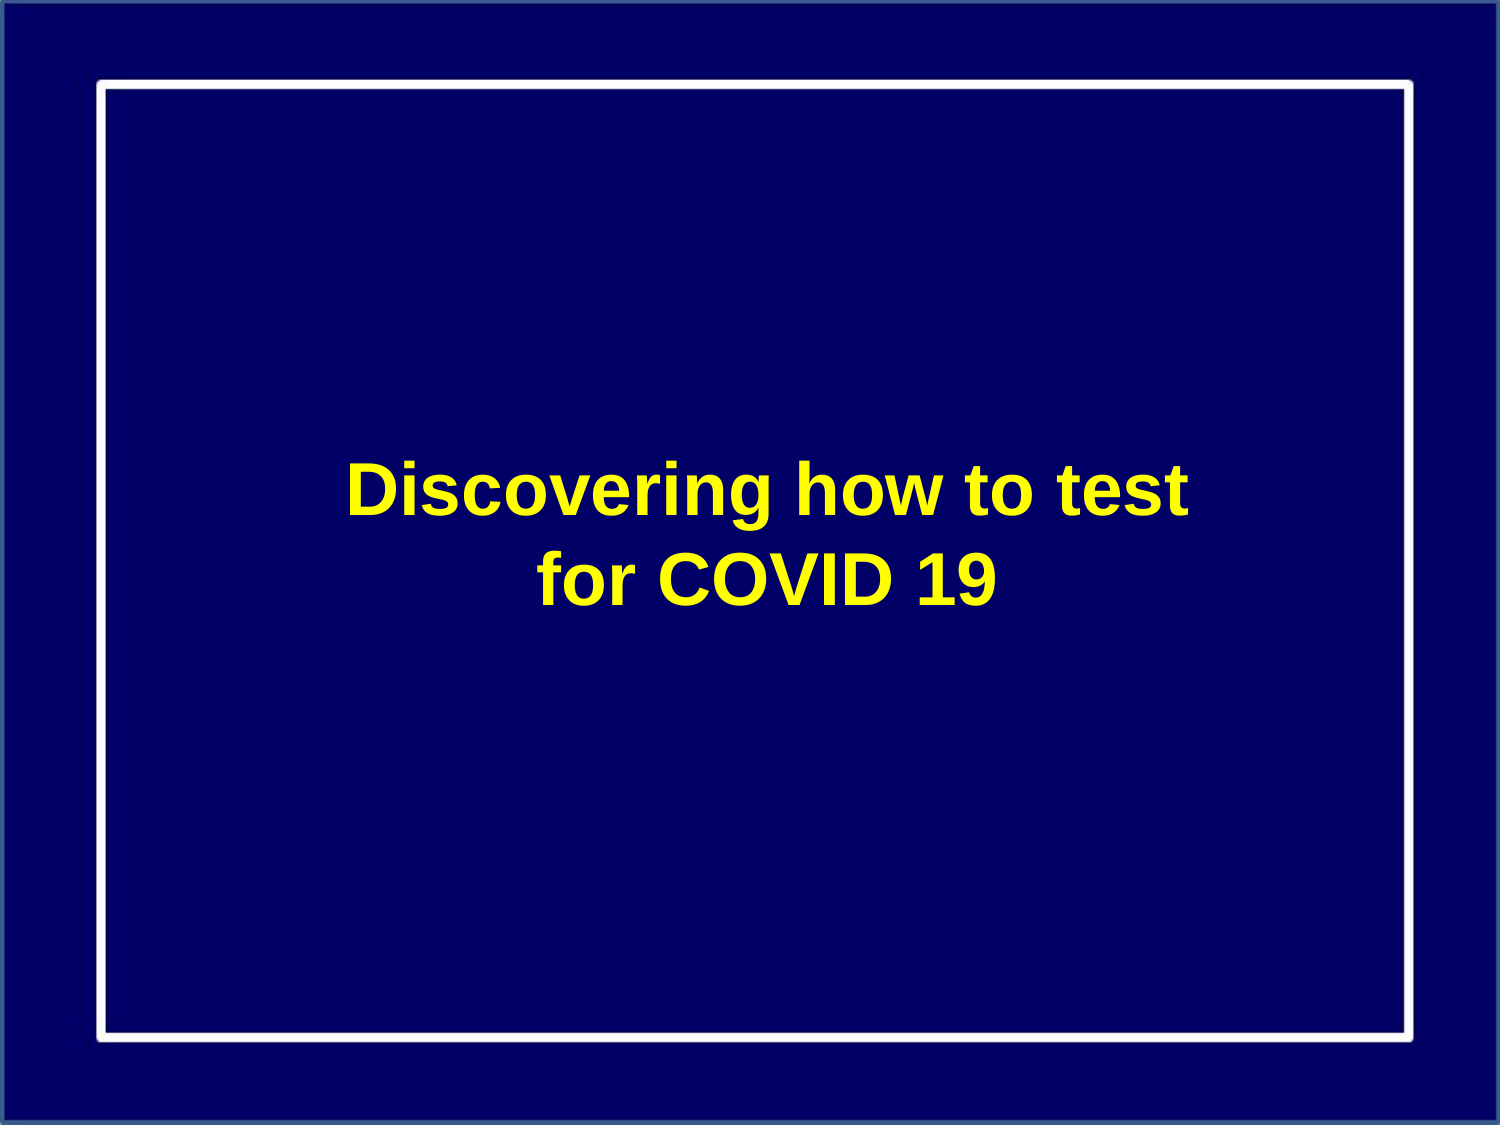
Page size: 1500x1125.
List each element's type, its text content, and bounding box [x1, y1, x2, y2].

text_box Discovering how to test for COVID 19 [289, 432, 1247, 628]
picture [0, 0, 1500, 1125]
